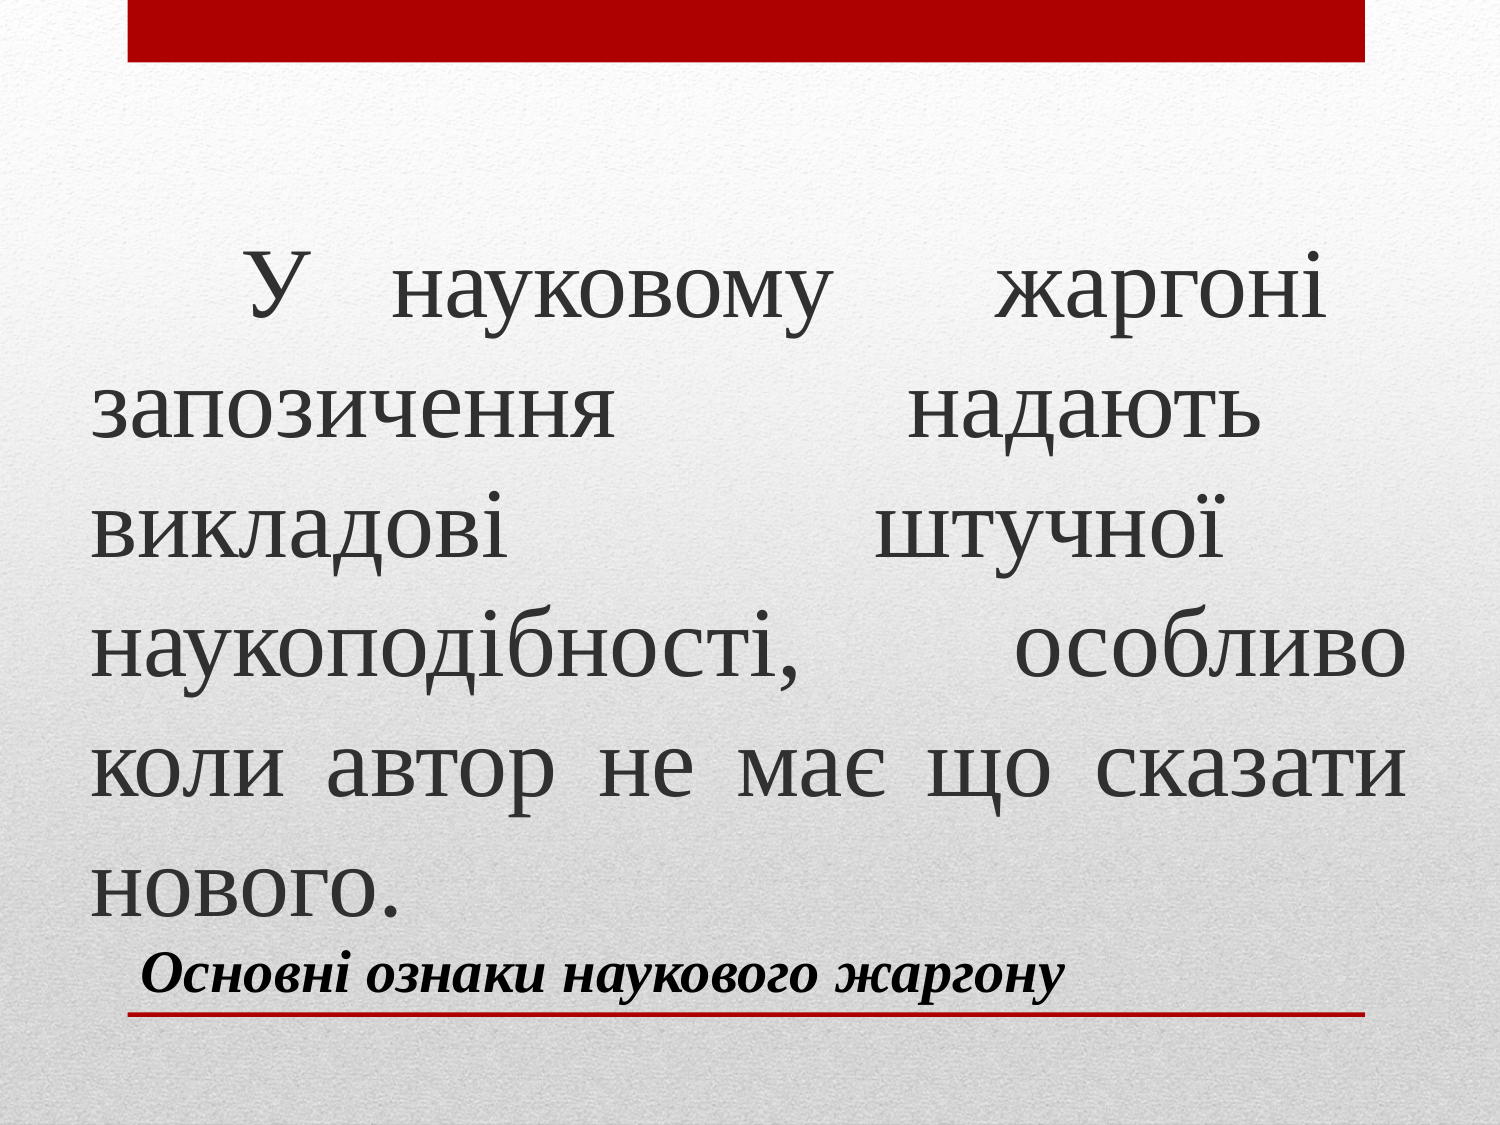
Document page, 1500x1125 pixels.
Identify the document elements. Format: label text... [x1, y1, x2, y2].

title Основні ознаки наукового жаргону [125, 1005, 1238, 1013]
list У науковому жаргоні запозичення надають викладові штучної наукоподібності, особливо коли автор не має що сказати нового. [75, 149, 1425, 1005]
